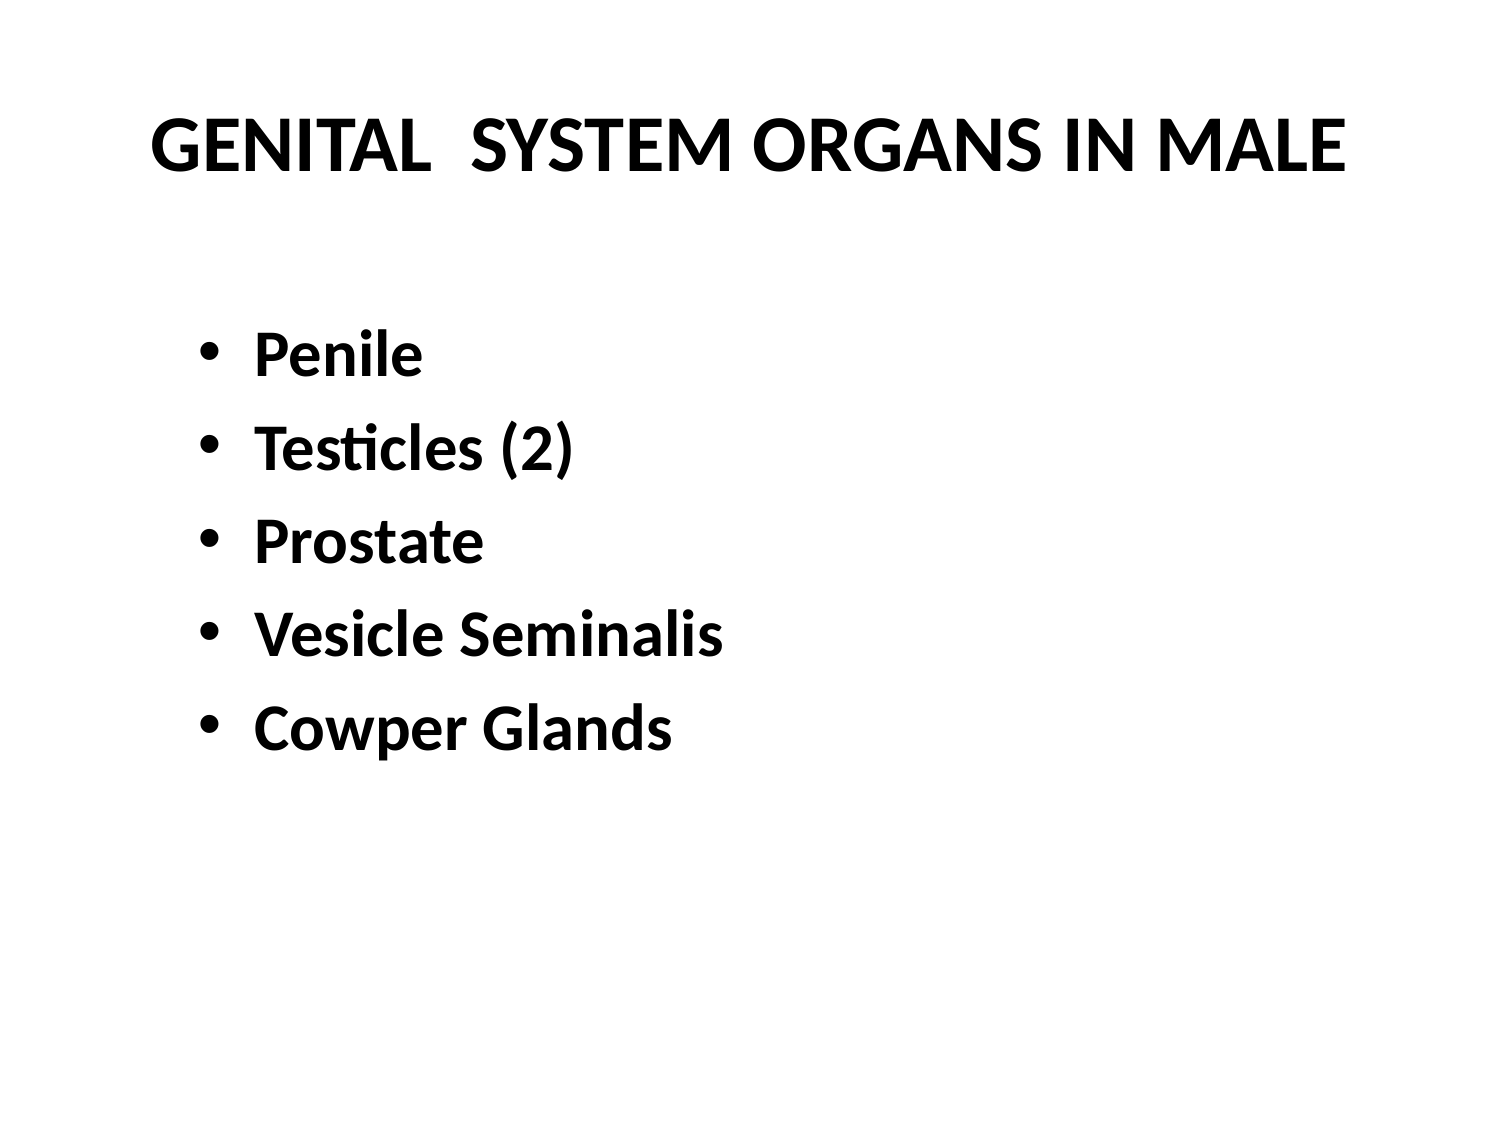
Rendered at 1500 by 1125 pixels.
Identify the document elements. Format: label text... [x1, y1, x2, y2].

title GENITAL SYSTEM ORGANS IN MALE [75, 45, 1425, 233]
list Penile Testicles (2) Prostate Vesicle Seminalis Cowper Glands [183, 302, 1236, 851]
